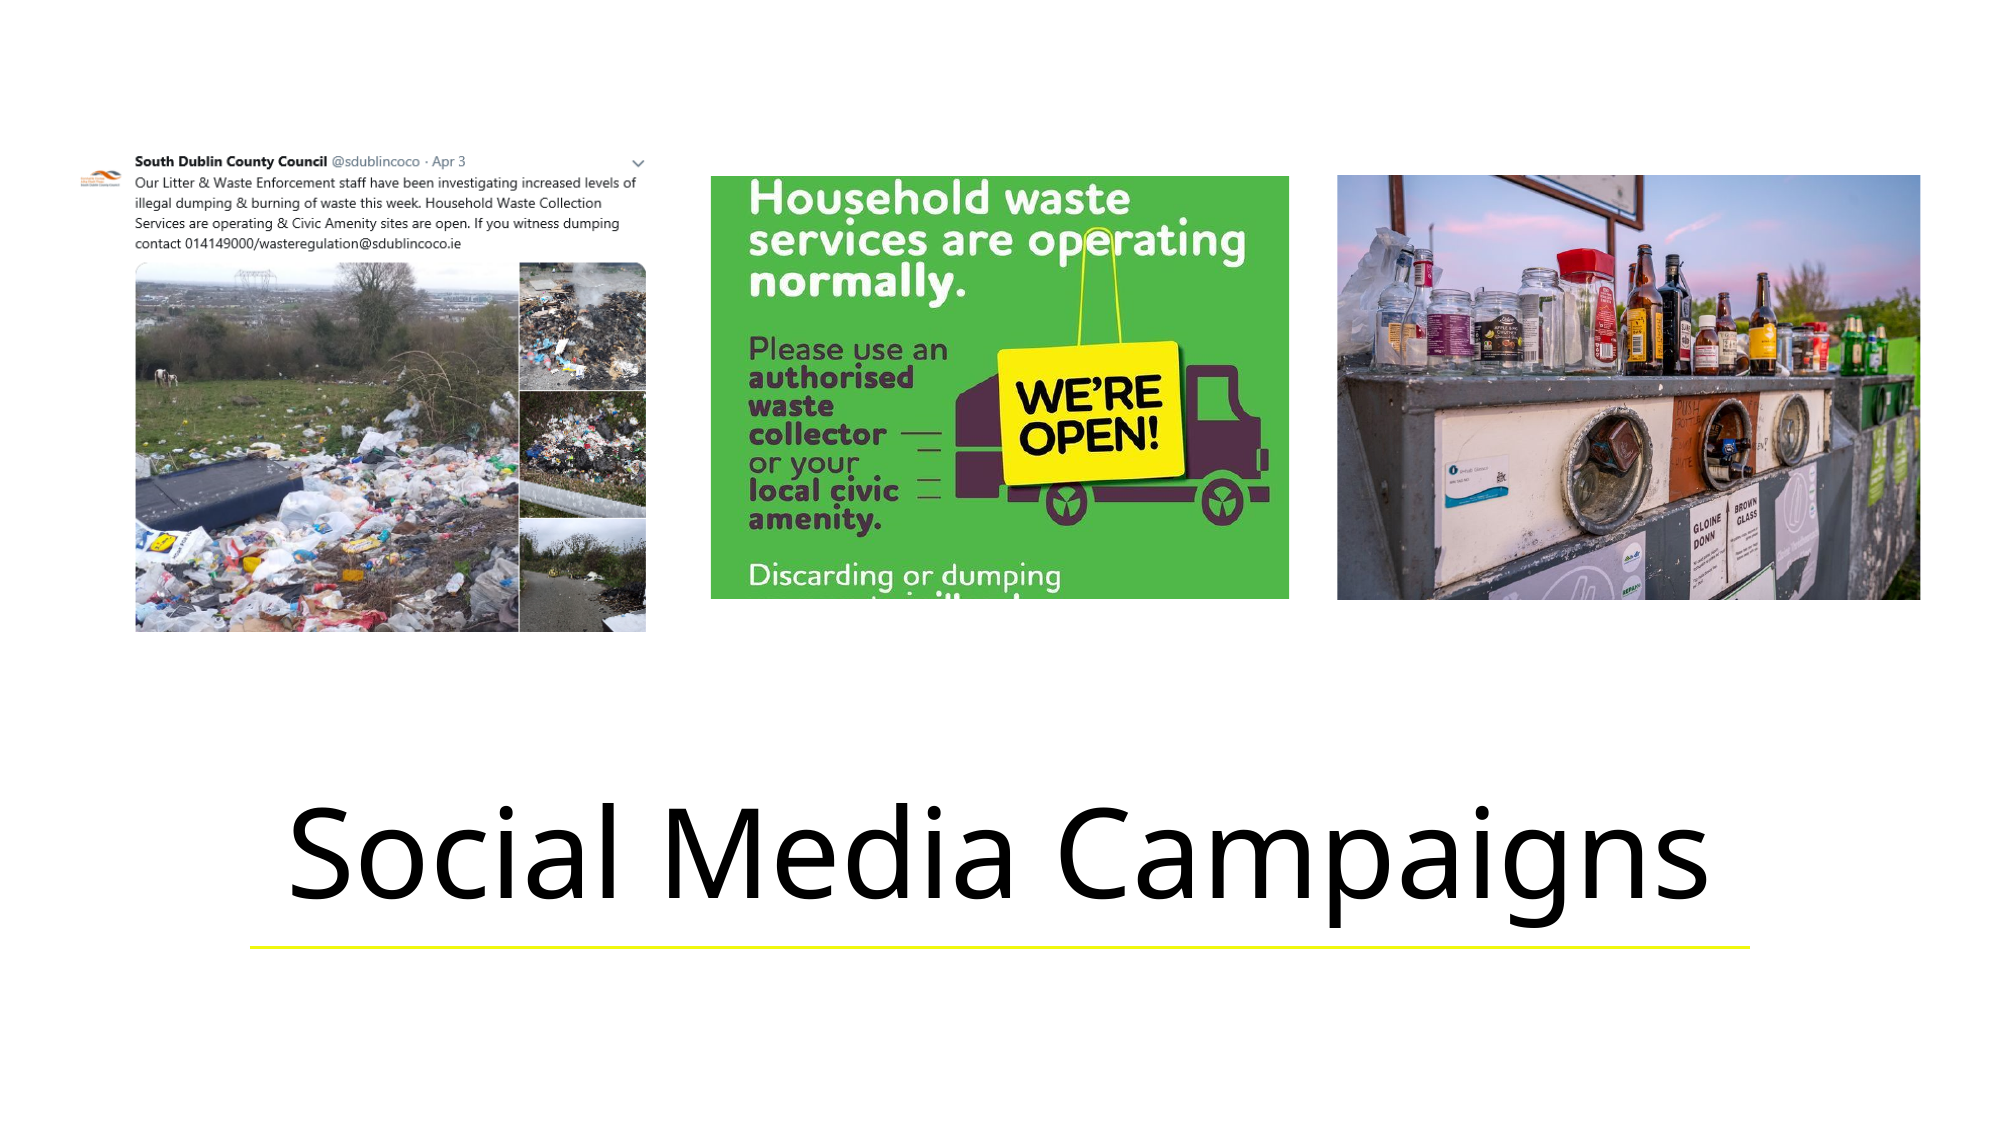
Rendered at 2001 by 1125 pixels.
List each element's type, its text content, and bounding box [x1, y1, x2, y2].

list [710, 176, 1290, 599]
picture [79, 143, 658, 632]
title Social Media Campaigns [105, 749, 1895, 933]
picture [1337, 175, 1921, 600]
